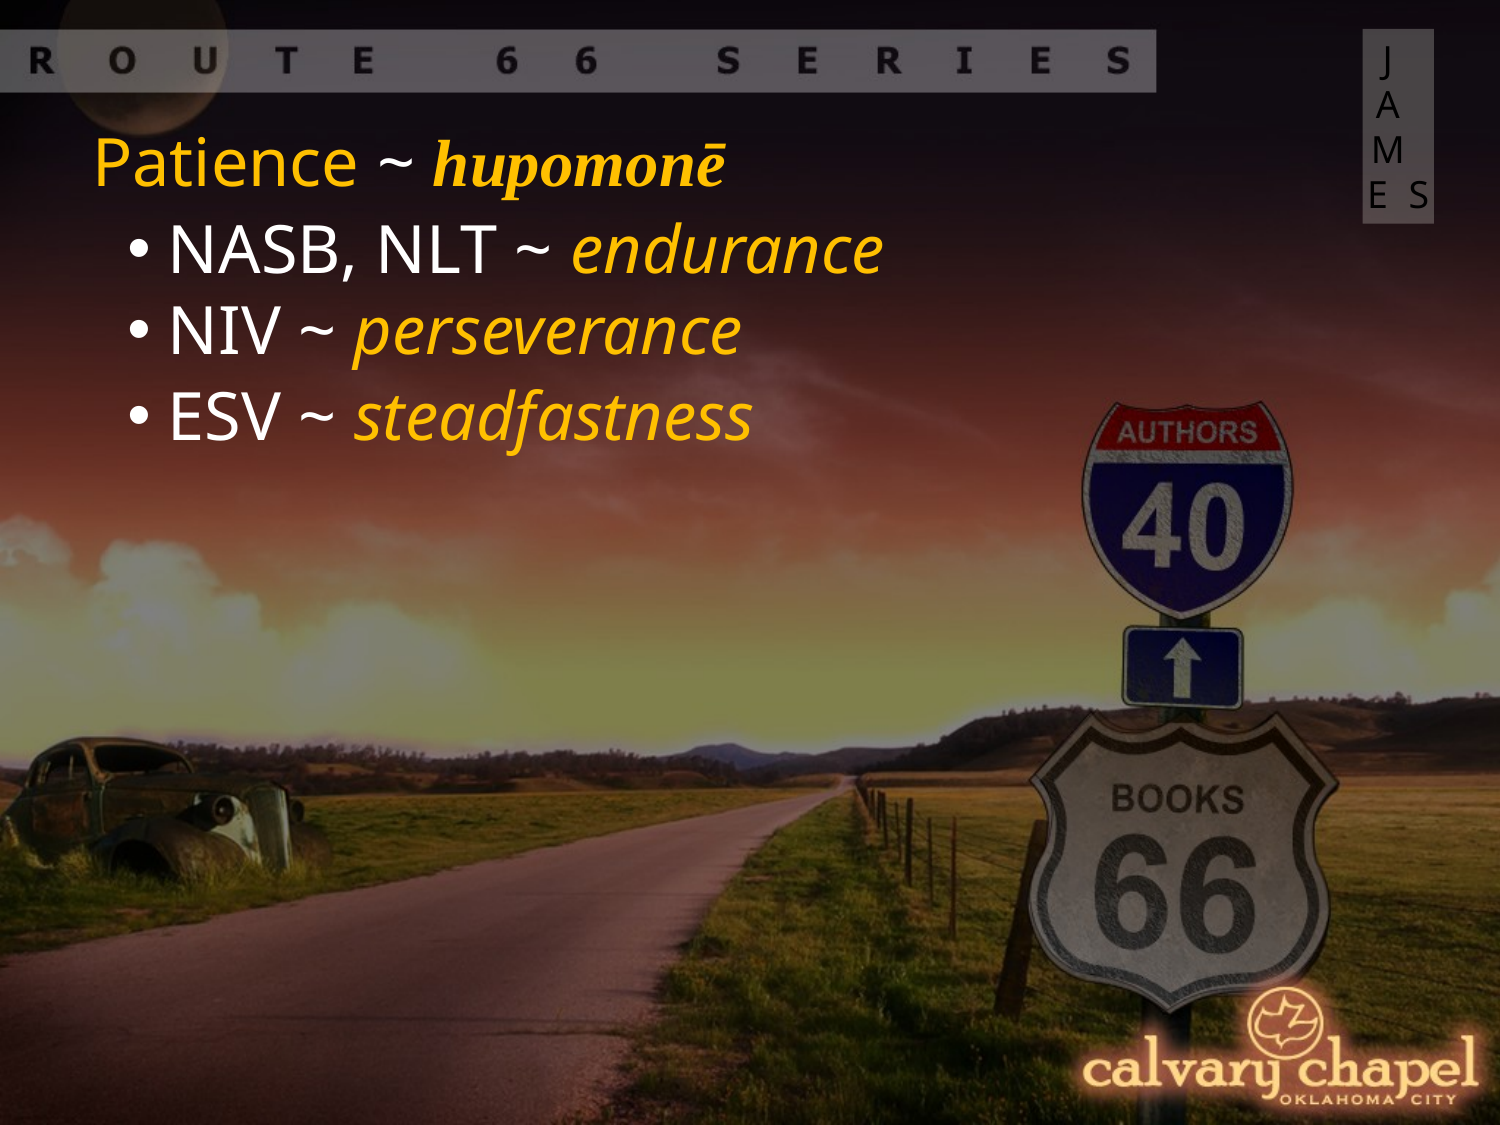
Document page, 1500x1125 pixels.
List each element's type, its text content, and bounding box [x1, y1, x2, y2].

text_box Patience ~ hupomonē [77, 112, 1365, 208]
text_box JAMES [1362, 28, 1434, 224]
text_box NASB, NLT ~ endurance [112, 199, 1363, 281]
text_box ESV ~ steadfastness [112, 366, 1063, 462]
text_box NIV ~ perseverance [112, 281, 1363, 376]
picture [0, 0, 1500, 1125]
